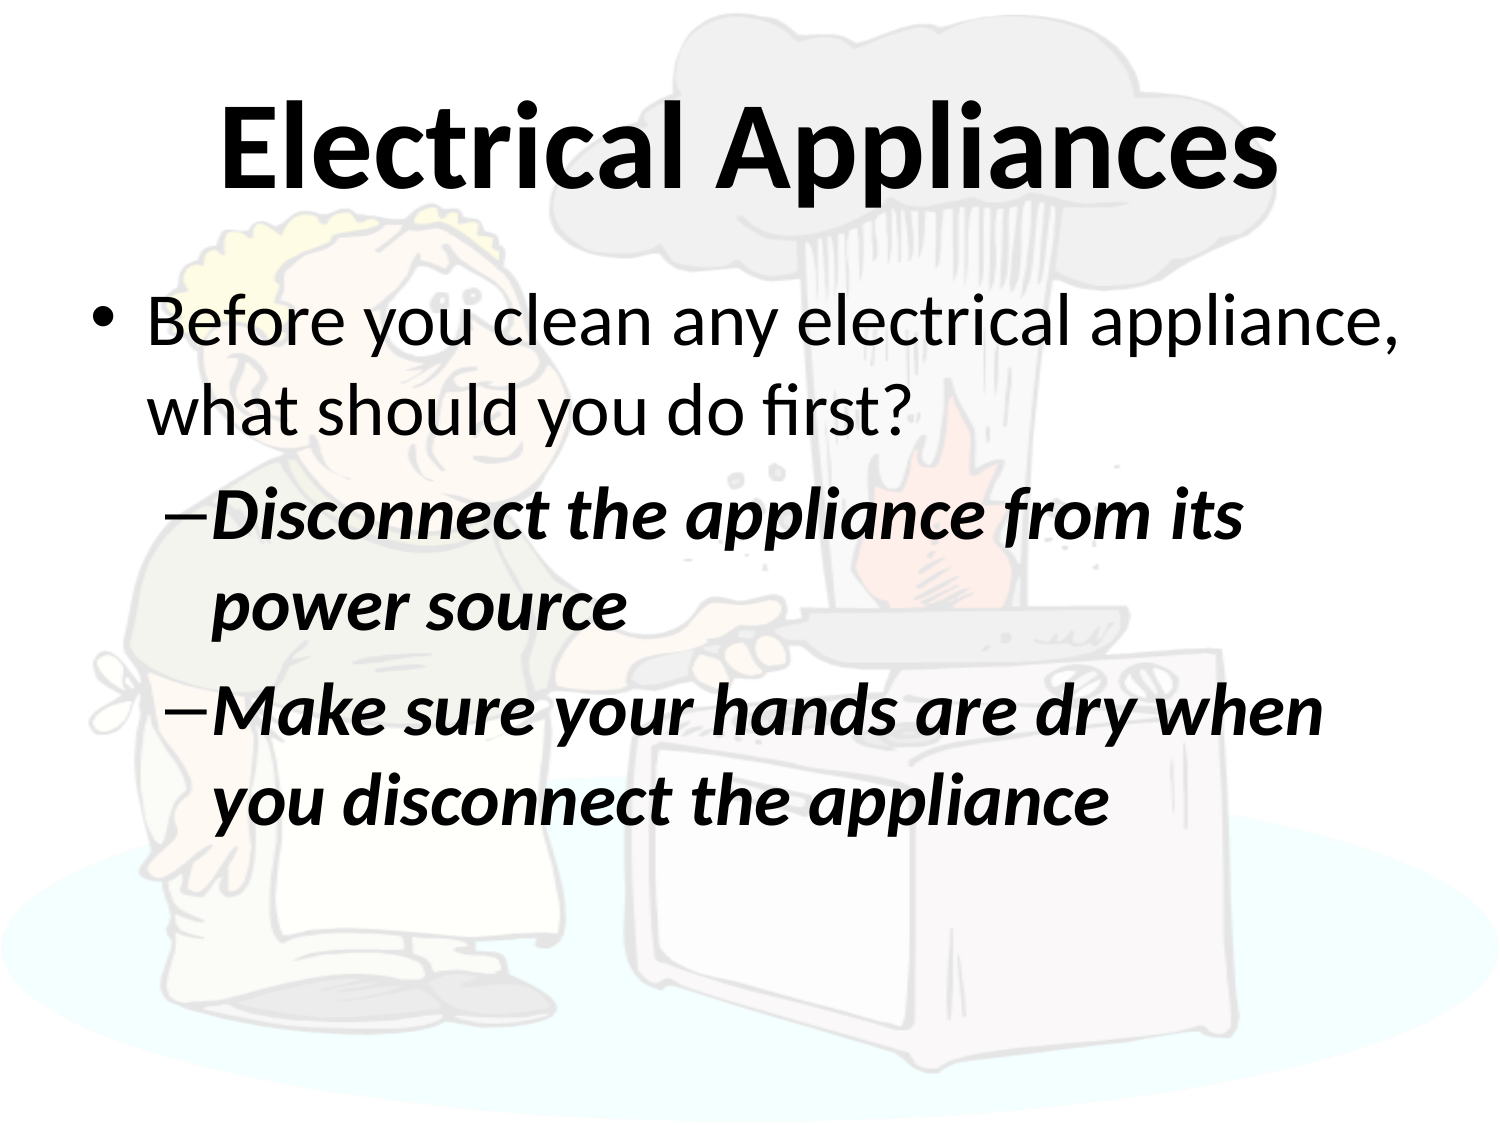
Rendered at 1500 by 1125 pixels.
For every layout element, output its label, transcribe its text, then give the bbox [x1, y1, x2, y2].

list Before you clean any electrical appliance, what should you do first? Disconnect the appliance from its power source Make sure your hands are dry when you disconnect the appliance [75, 262, 1425, 1005]
title Electrical Appliances [75, 45, 1425, 233]
